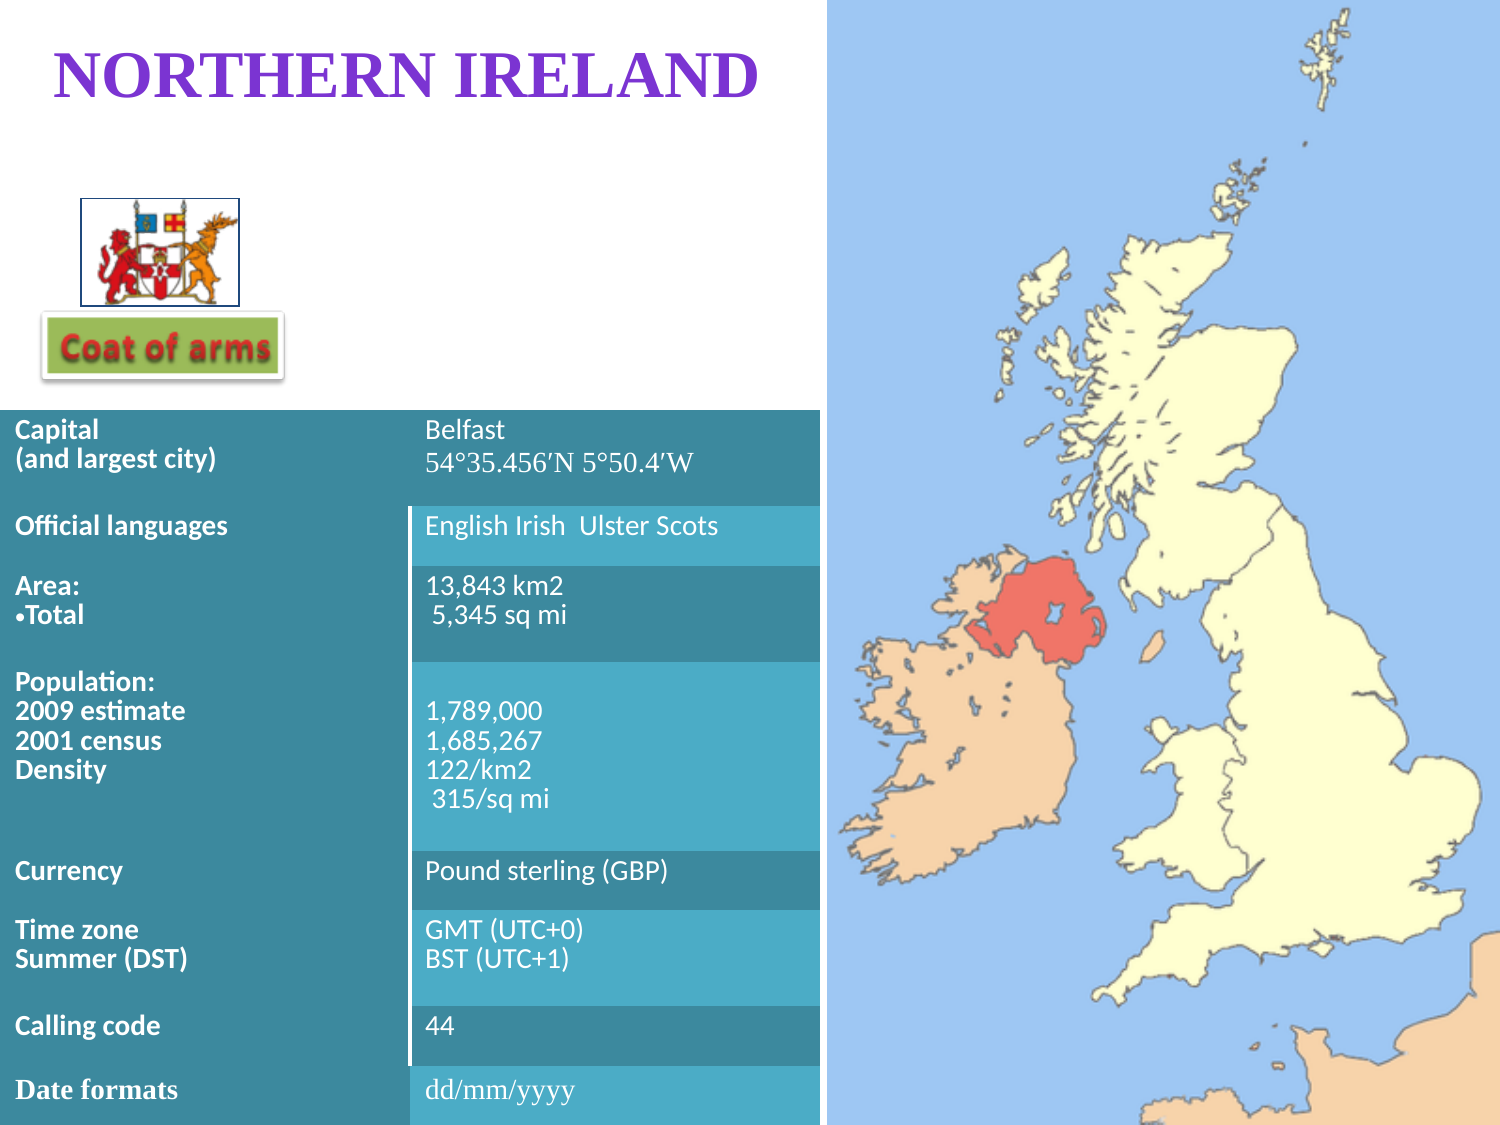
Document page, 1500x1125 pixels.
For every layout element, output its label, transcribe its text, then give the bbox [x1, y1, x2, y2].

table_cell English Irish Ulster Scots [412, 506, 820, 566]
table_cell GMT (UTC+0) BST (UTC+1) [412, 910, 820, 1006]
table_header Belfast 54°35.456′N 5°50.4′W [410, 410, 820, 506]
table_cell Date formats [0, 1066, 410, 1125]
table_cell dd/mm/yyyy [410, 1066, 820, 1125]
picture [24, 198, 309, 392]
table_cell 1,789,000 1,685,267 122/km2 315/sq mi [412, 662, 820, 851]
table_cell 44 [412, 1006, 820, 1066]
table_cell Calling code [0, 1006, 408, 1066]
picture [827, 0, 1500, 1125]
table_cell Currency [0, 851, 408, 910]
table_cell Pound sterling (GBP) [412, 851, 820, 910]
table_cell Official languages [0, 506, 408, 566]
table_cell Time zone Summer (DST) [0, 910, 408, 1006]
table_cell Area: Total [0, 566, 408, 662]
table_cell Population: 2009 estimate 2001 census Density [0, 662, 408, 851]
table_cell 13,843 km2 5,345 sq mi [412, 566, 820, 662]
text_box Northern Ireland [38, 23, 777, 119]
table_header Capital (and largest city) [0, 410, 410, 506]
